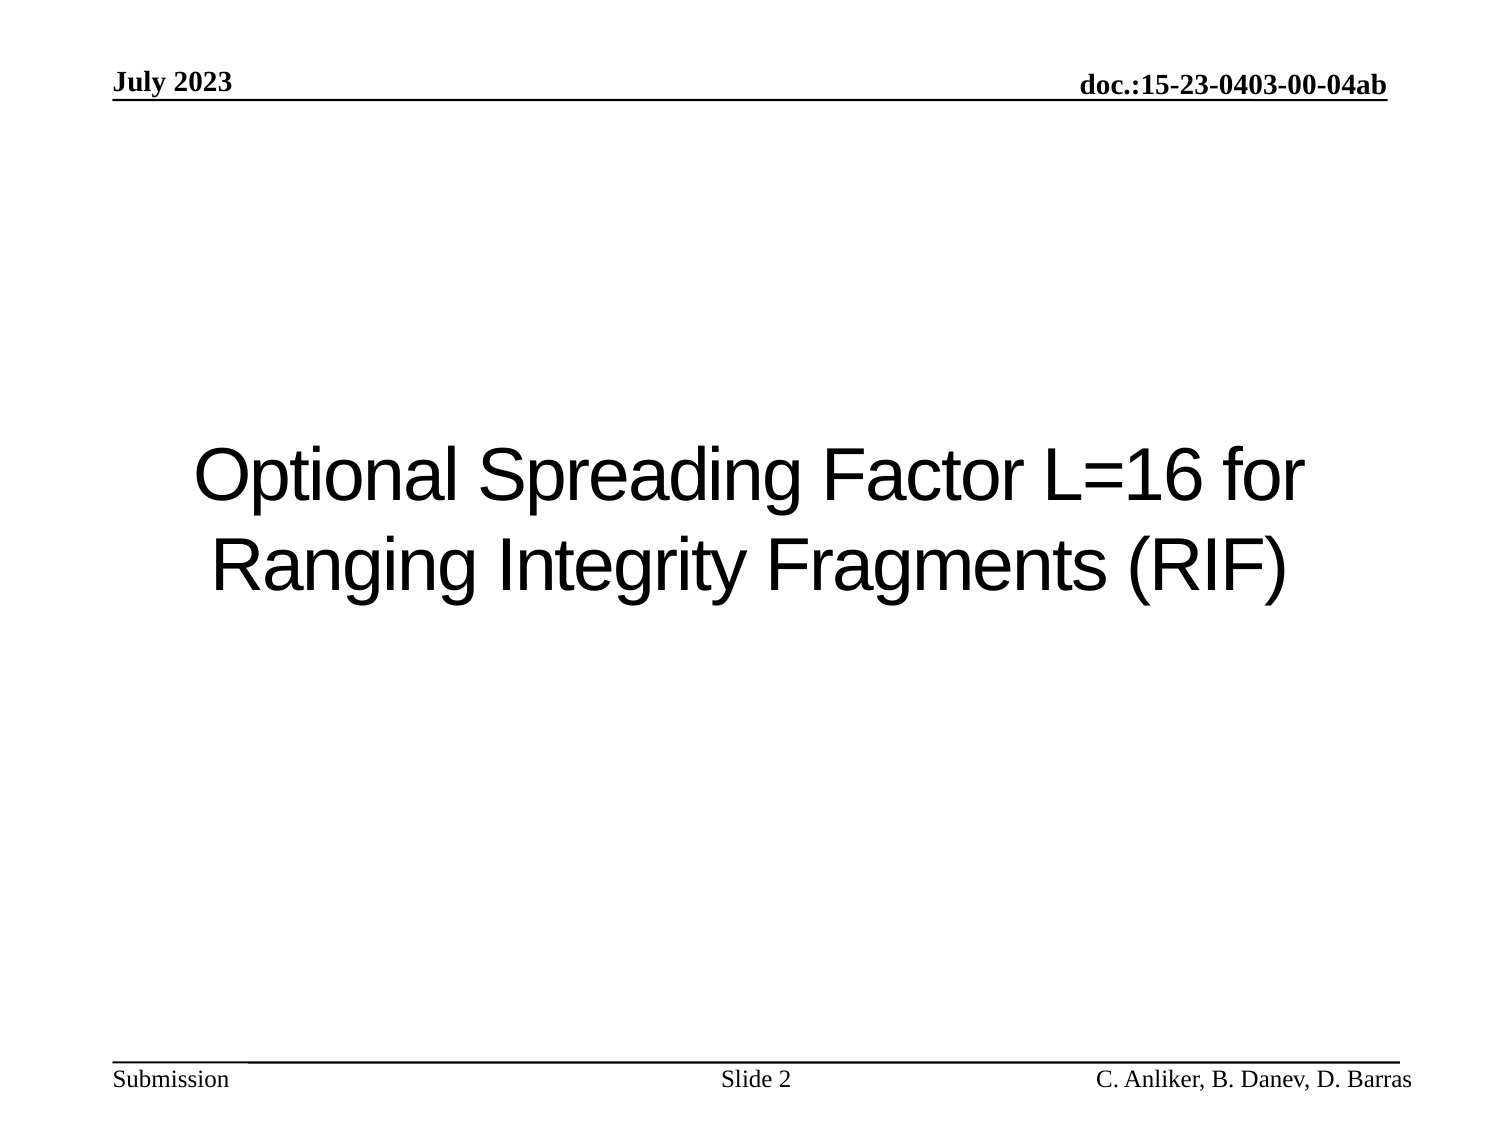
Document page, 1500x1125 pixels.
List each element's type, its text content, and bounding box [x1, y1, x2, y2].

footer C. Anliker, B. Danev, D. Barras [820, 1062, 1413, 1093]
text_box doc.:15-23-0403-00-04ab [600, 64, 1388, 100]
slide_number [112, 62, 375, 98]
title Optional Spreading Factor L=16 for Ranging Integrity Fragments (RIF) [0, 350, 1500, 613]
slide_number Slide 2 [720, 1062, 792, 1093]
